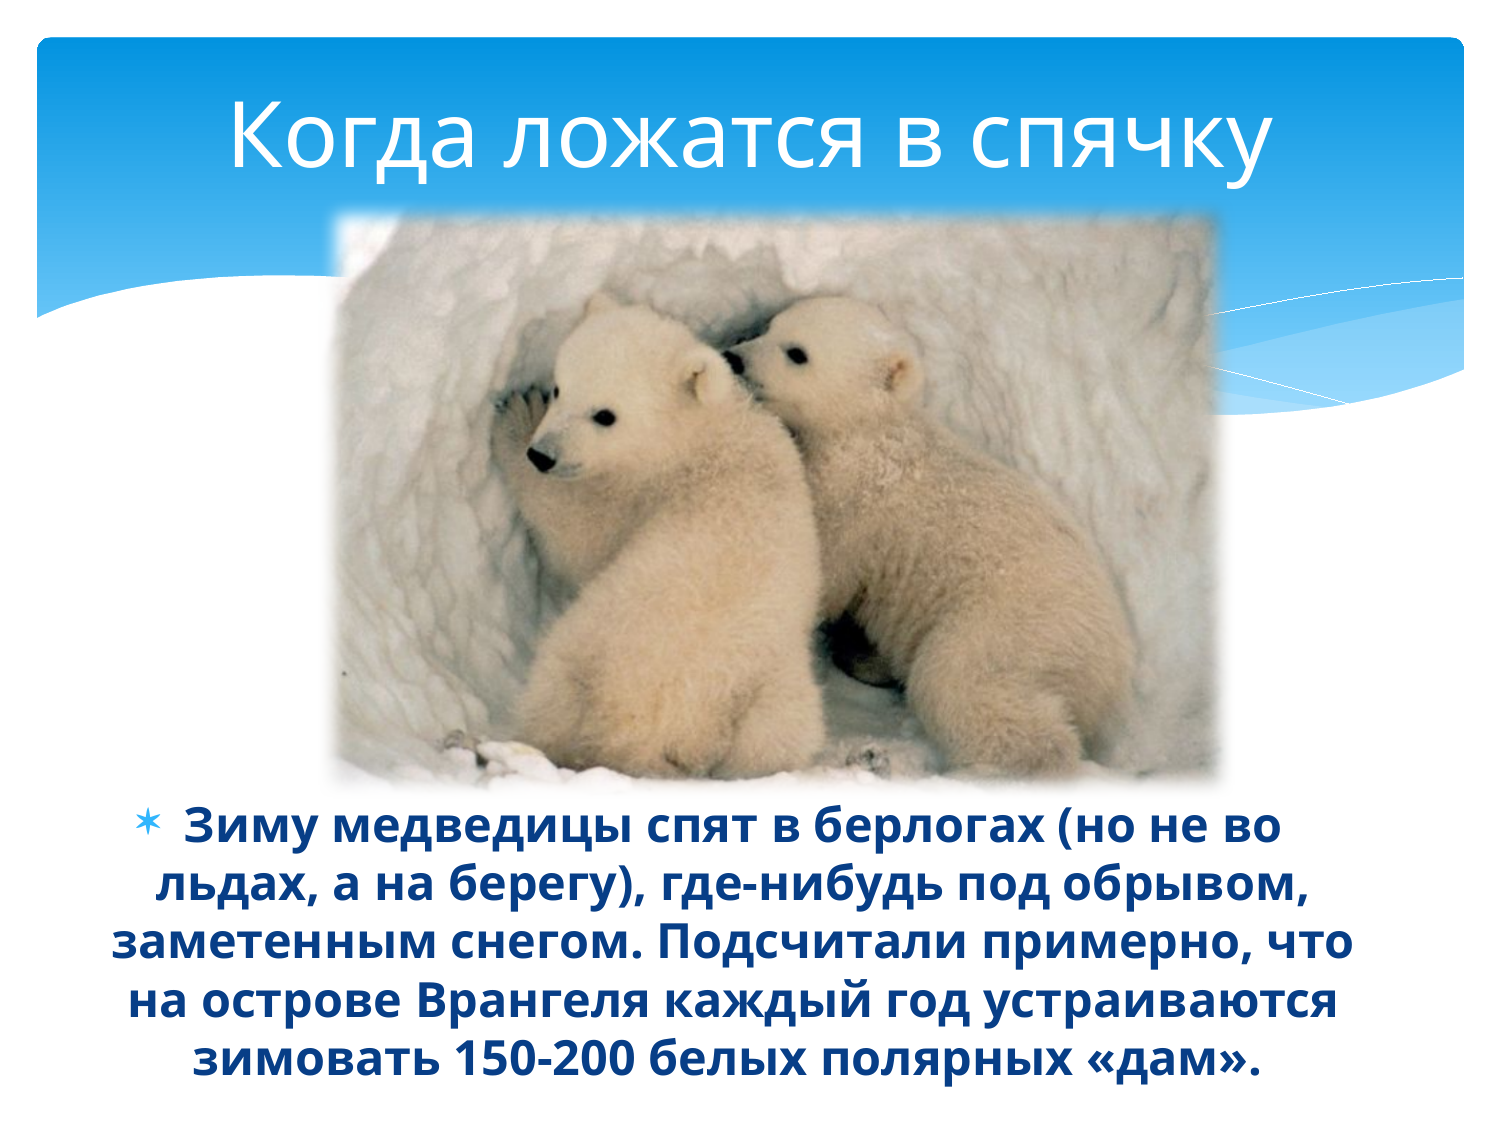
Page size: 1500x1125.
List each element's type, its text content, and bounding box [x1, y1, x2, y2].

title Когда ложатся в спячку [75, 37, 1425, 225]
picture [317, 197, 1235, 799]
list Зиму медведицы спят в берлогах (но не во льдах, а на берегу), где-нибудь под обрывом, заметенным снегом. Подсчитали примерно, что на острове Врангеля каждый год устраиваются зимовать 150-200 белых полярных «дам». [47, 786, 1376, 1125]
